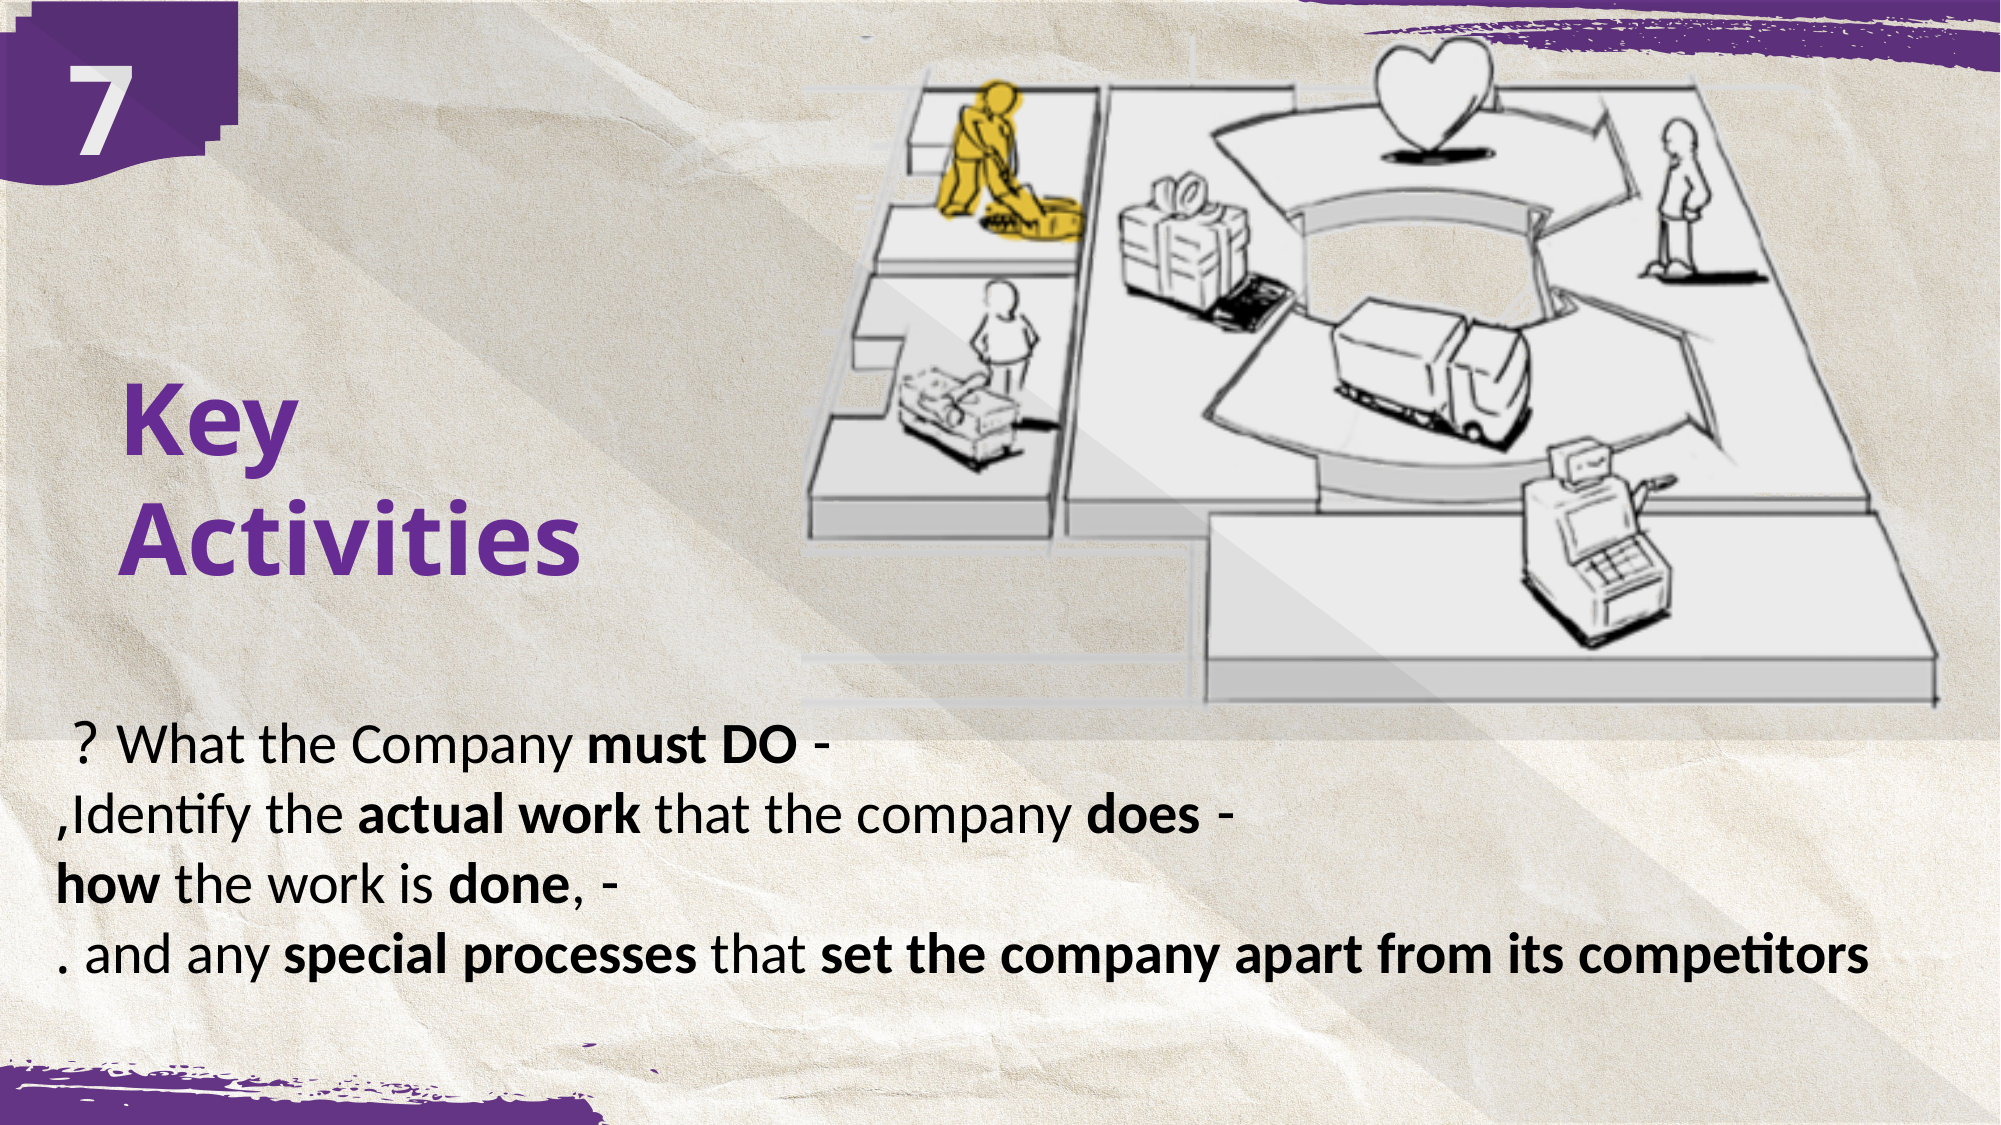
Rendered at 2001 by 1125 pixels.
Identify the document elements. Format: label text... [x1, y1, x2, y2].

text_box [5, 1, 2000, 741]
text_box 7 [0, 32, 5, 181]
picture [0, 0, 2001, 1125]
picture [800, 35, 1960, 730]
text_box - What the Company must DO ? - Identify the actual work that the company does, - how the work is done, and any special processes that set the company apart from its competitors. [40, 741, 1379, 1038]
text_box - What the Company must DO ? - Identify the actual work that the company does, - how the work is done, and any special processes that set the company apart from its competitors. [1499, 741, 1944, 1038]
text_box [985, 741, 2000, 1124]
